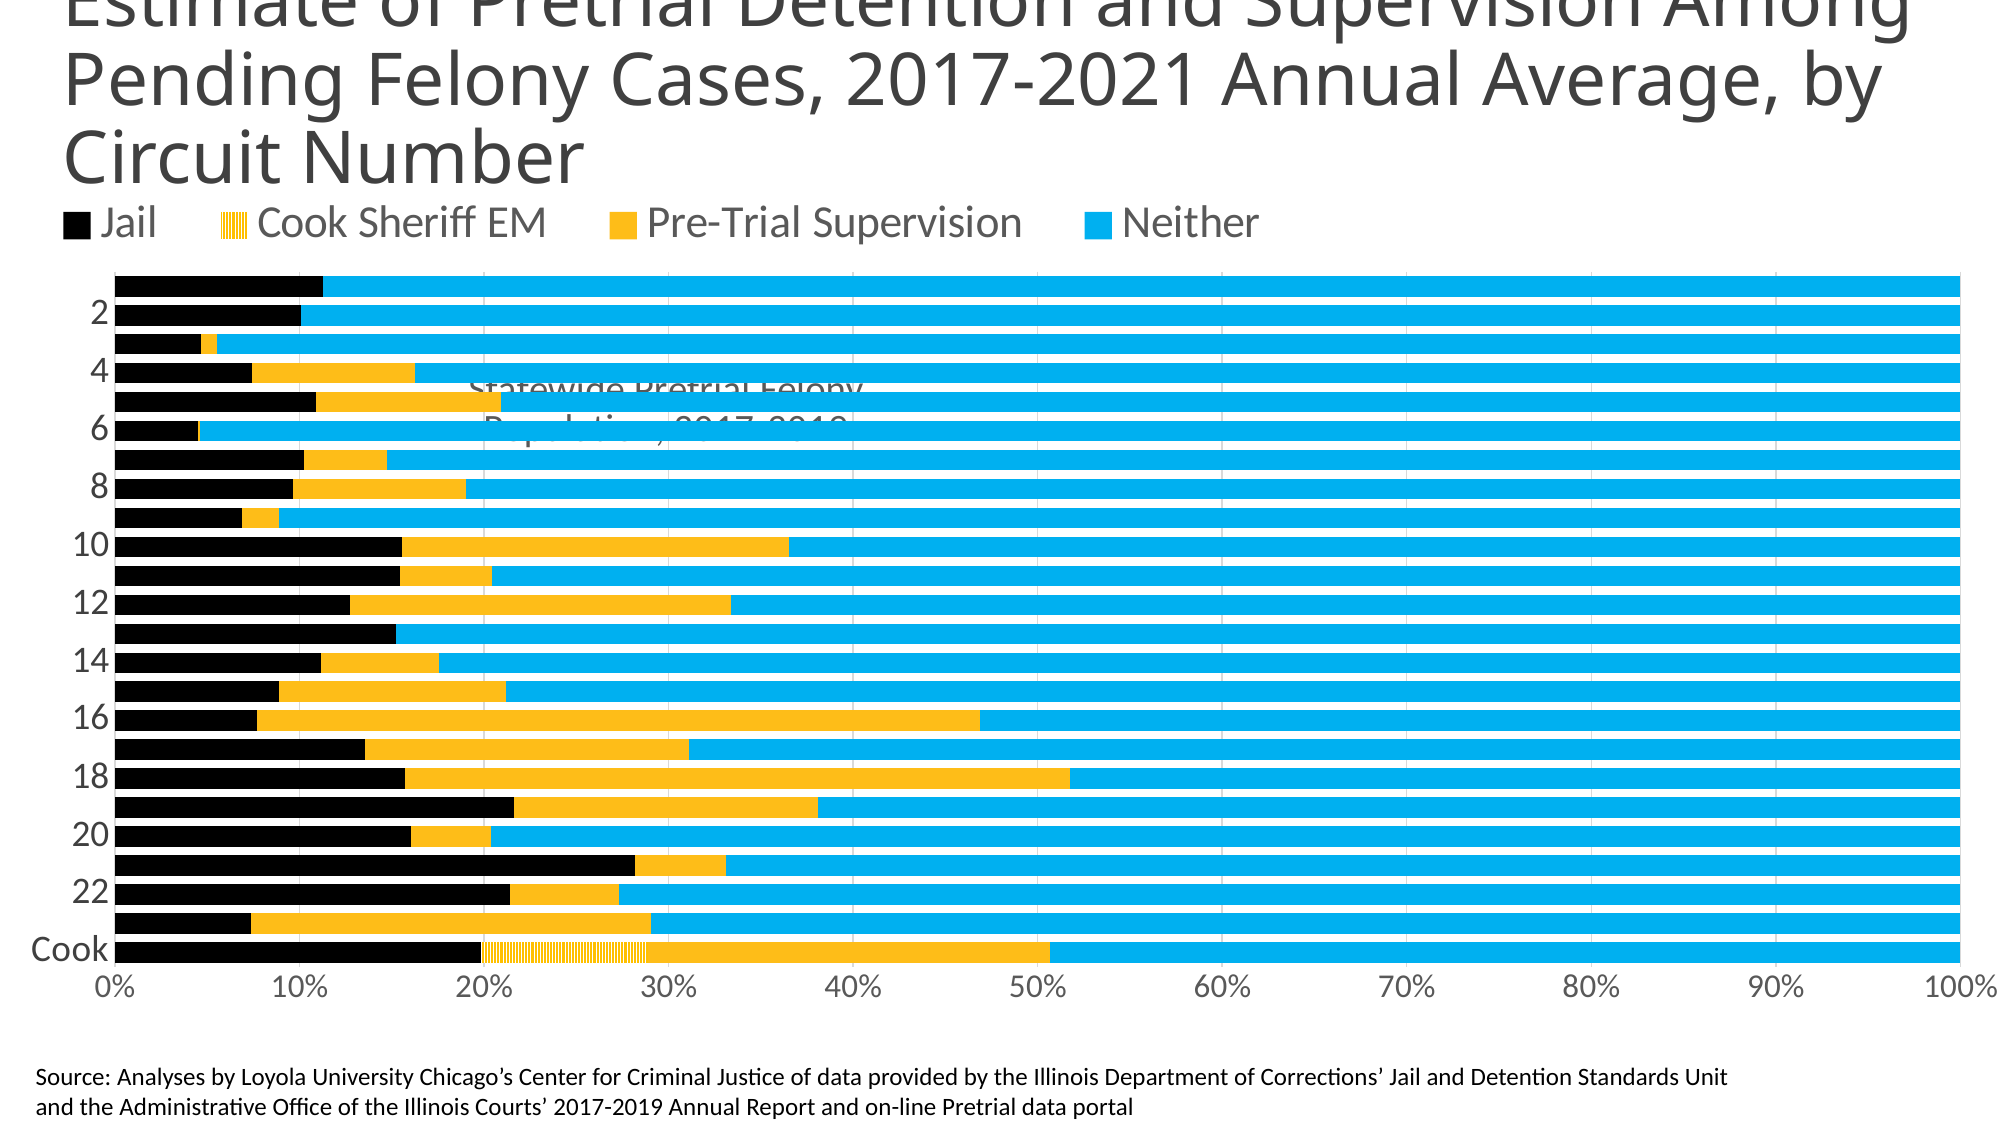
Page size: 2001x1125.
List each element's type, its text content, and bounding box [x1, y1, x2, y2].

chart [14, 191, 1998, 1125]
title Estimate of Pretrial Detention and Supervision Among Pending Felony Cases, 2017-2021 Annual Average, by Circuit Number [47, 0, 1961, 164]
